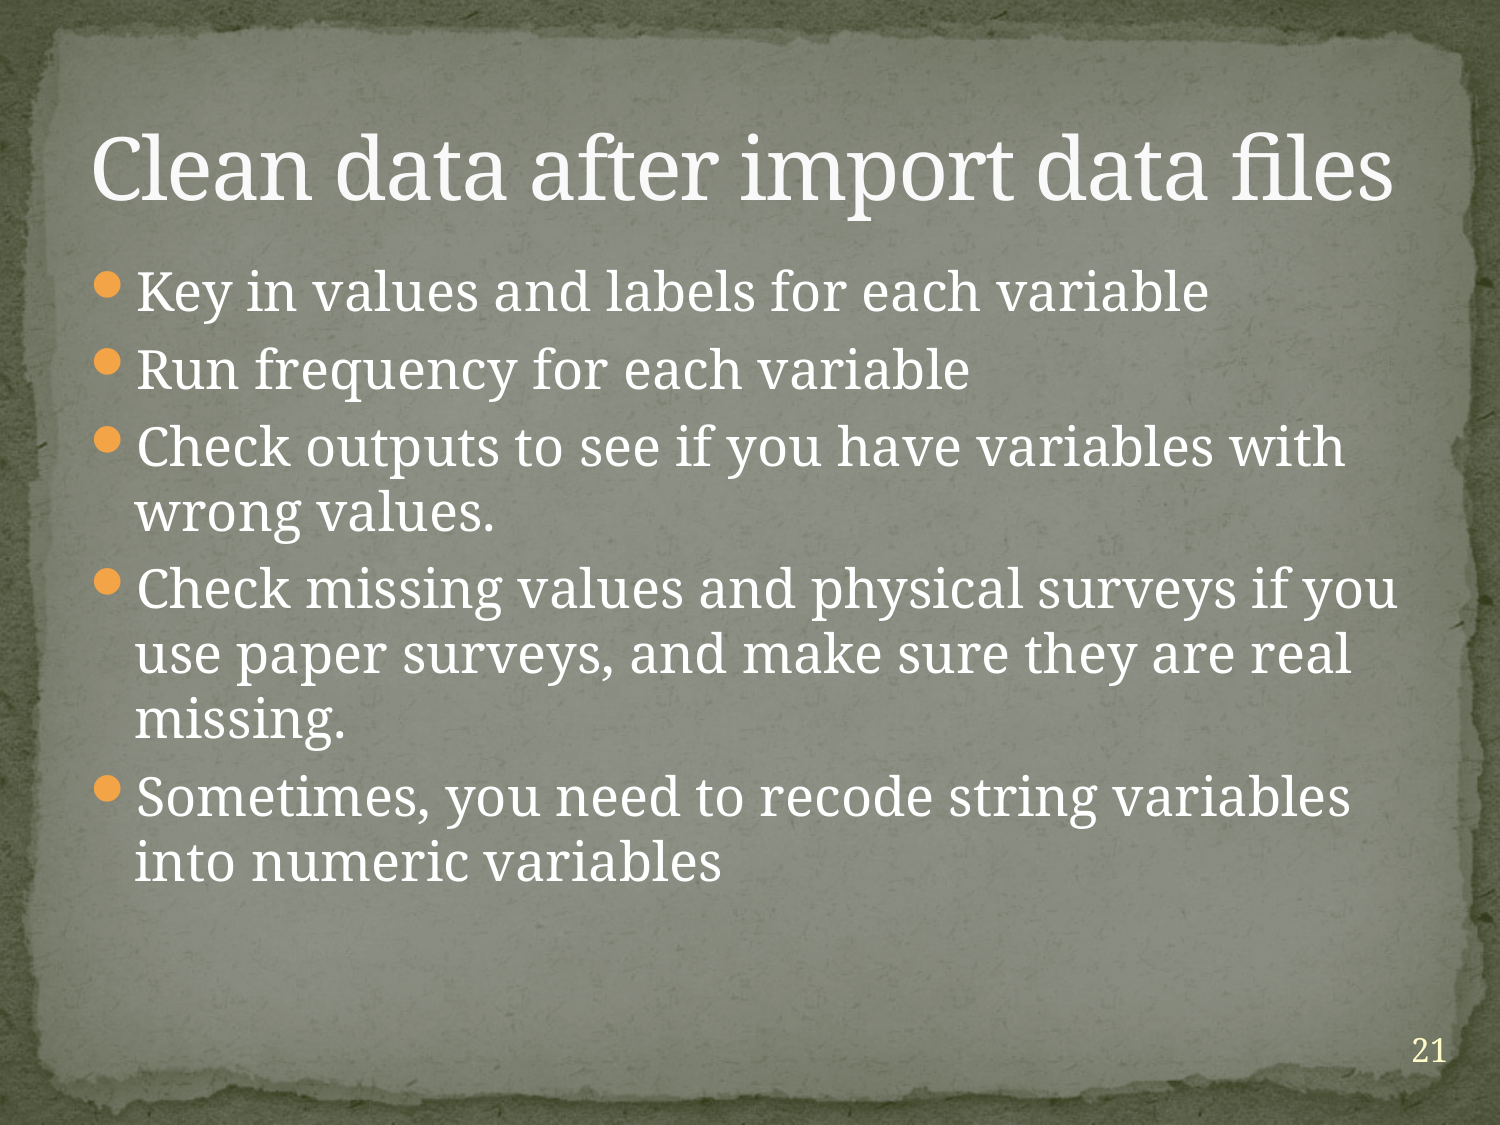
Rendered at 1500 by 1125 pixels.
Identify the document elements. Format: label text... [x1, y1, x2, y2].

slide_number 21 [1379, 1014, 1480, 1089]
list Key in values and labels for each variable Run frequency for each variable Check outputs to see if you have variables with wrong values. Check missing values and physical surveys if you use paper surveys, and make sure they are real missing. Sometimes, you need to recode string variables into numeric variables [74, 249, 1426, 1001]
title Clean data after import data files [74, 24, 1425, 225]
